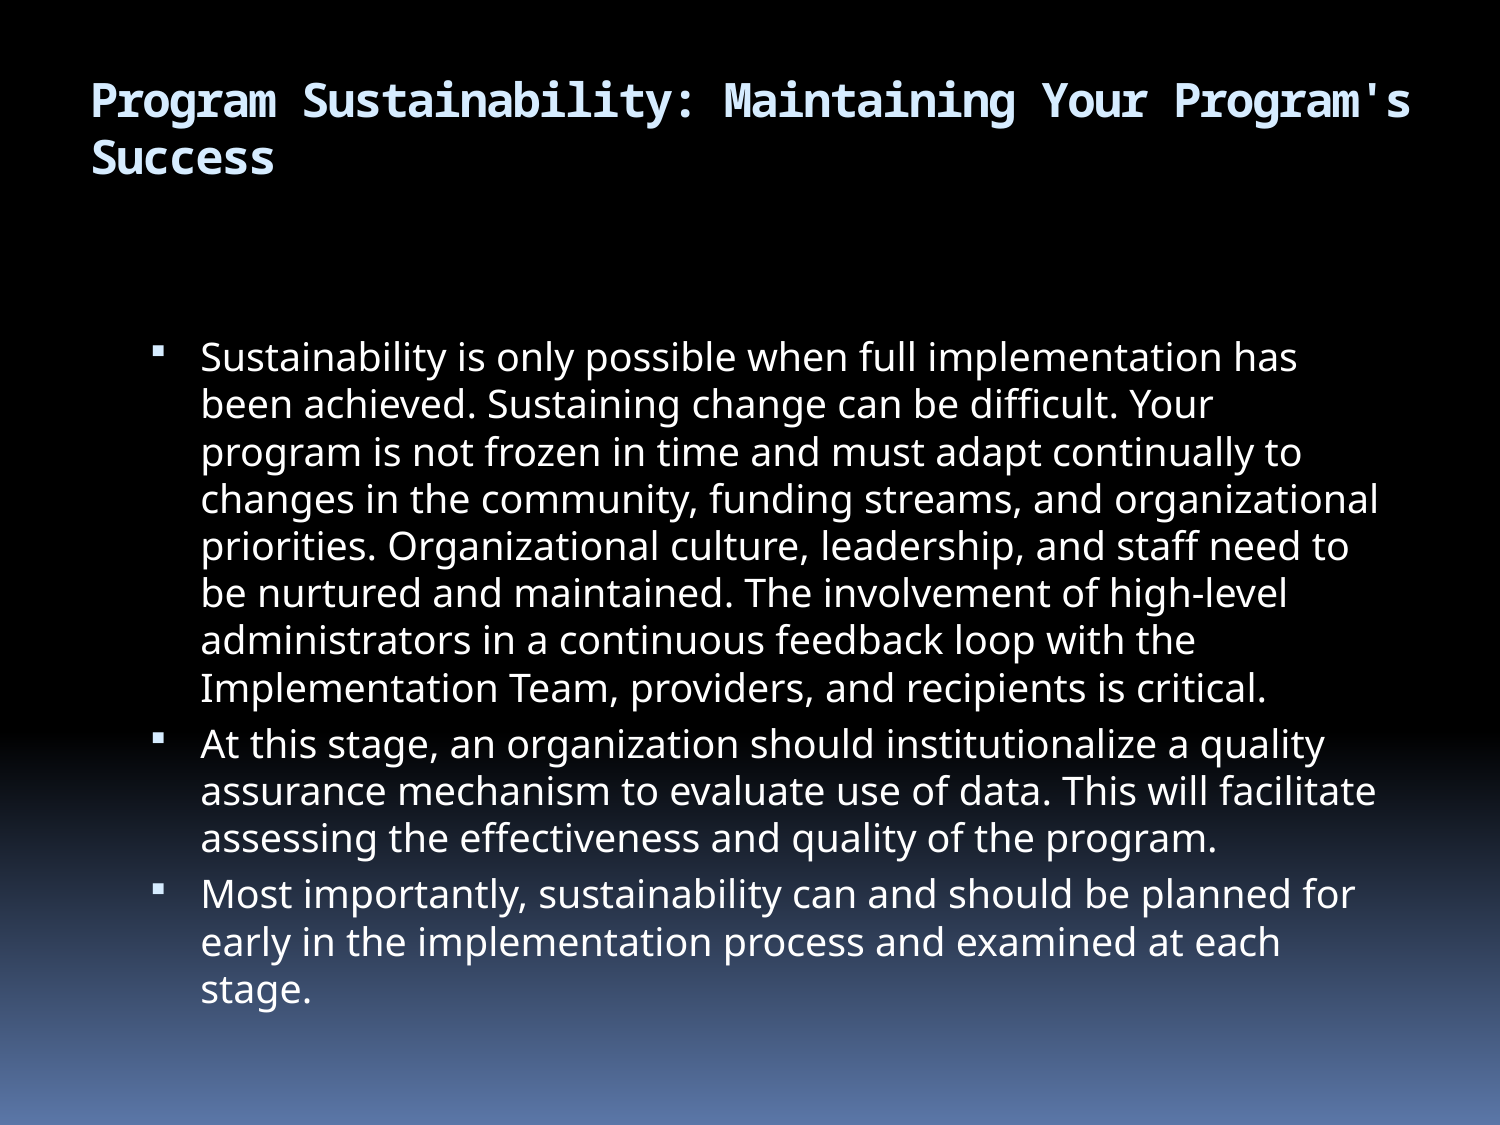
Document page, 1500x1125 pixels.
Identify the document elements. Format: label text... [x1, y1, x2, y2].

title Program Sustainability: Maintaining Your Program's Success [75, 62, 1450, 250]
list Sustainability is only possible when full implementation has been achieved. Sustaining change can be difficult. Your program is not frozen in time and must adapt continually to changes in the community, funding streams, and organizational priorities. Organizational culture, leadership, and staff need to be nurtured and maintained. The involvement of high-level administrators in a continuous feedback loop with the Implementation Team, providers, and recipients is critical. At this stage, an organization should institutionalize a quality assurance mechanism to evaluate use of data. This will facilitate assessing the effectiveness and quality of the program. Most importantly, sustainability can and should be planned for early in the implementation process and examined at each stage. [125, 324, 1400, 1075]
